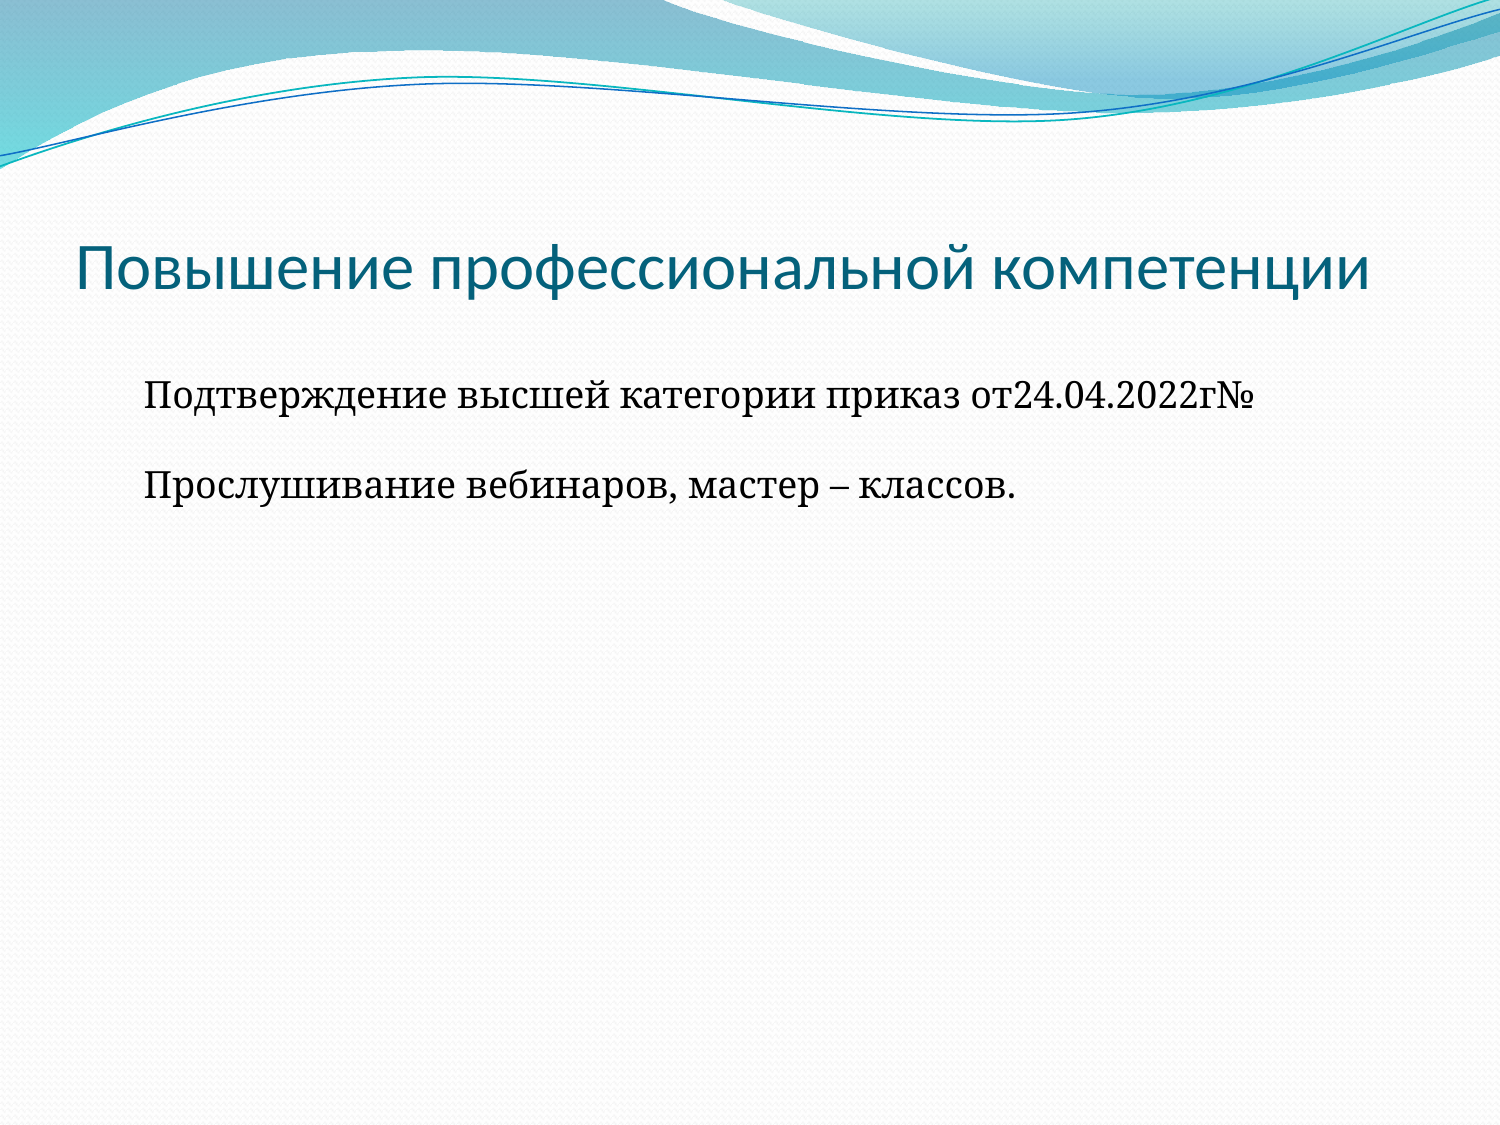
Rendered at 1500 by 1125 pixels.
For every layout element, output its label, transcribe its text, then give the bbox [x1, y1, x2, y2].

title Повышение профессиональной компетенции [75, 115, 1425, 303]
text_box Подтверждение высшей категории приказ от24.04.2022г№ Прослушивание вебинаров, мастер – классов. [128, 363, 1430, 513]
